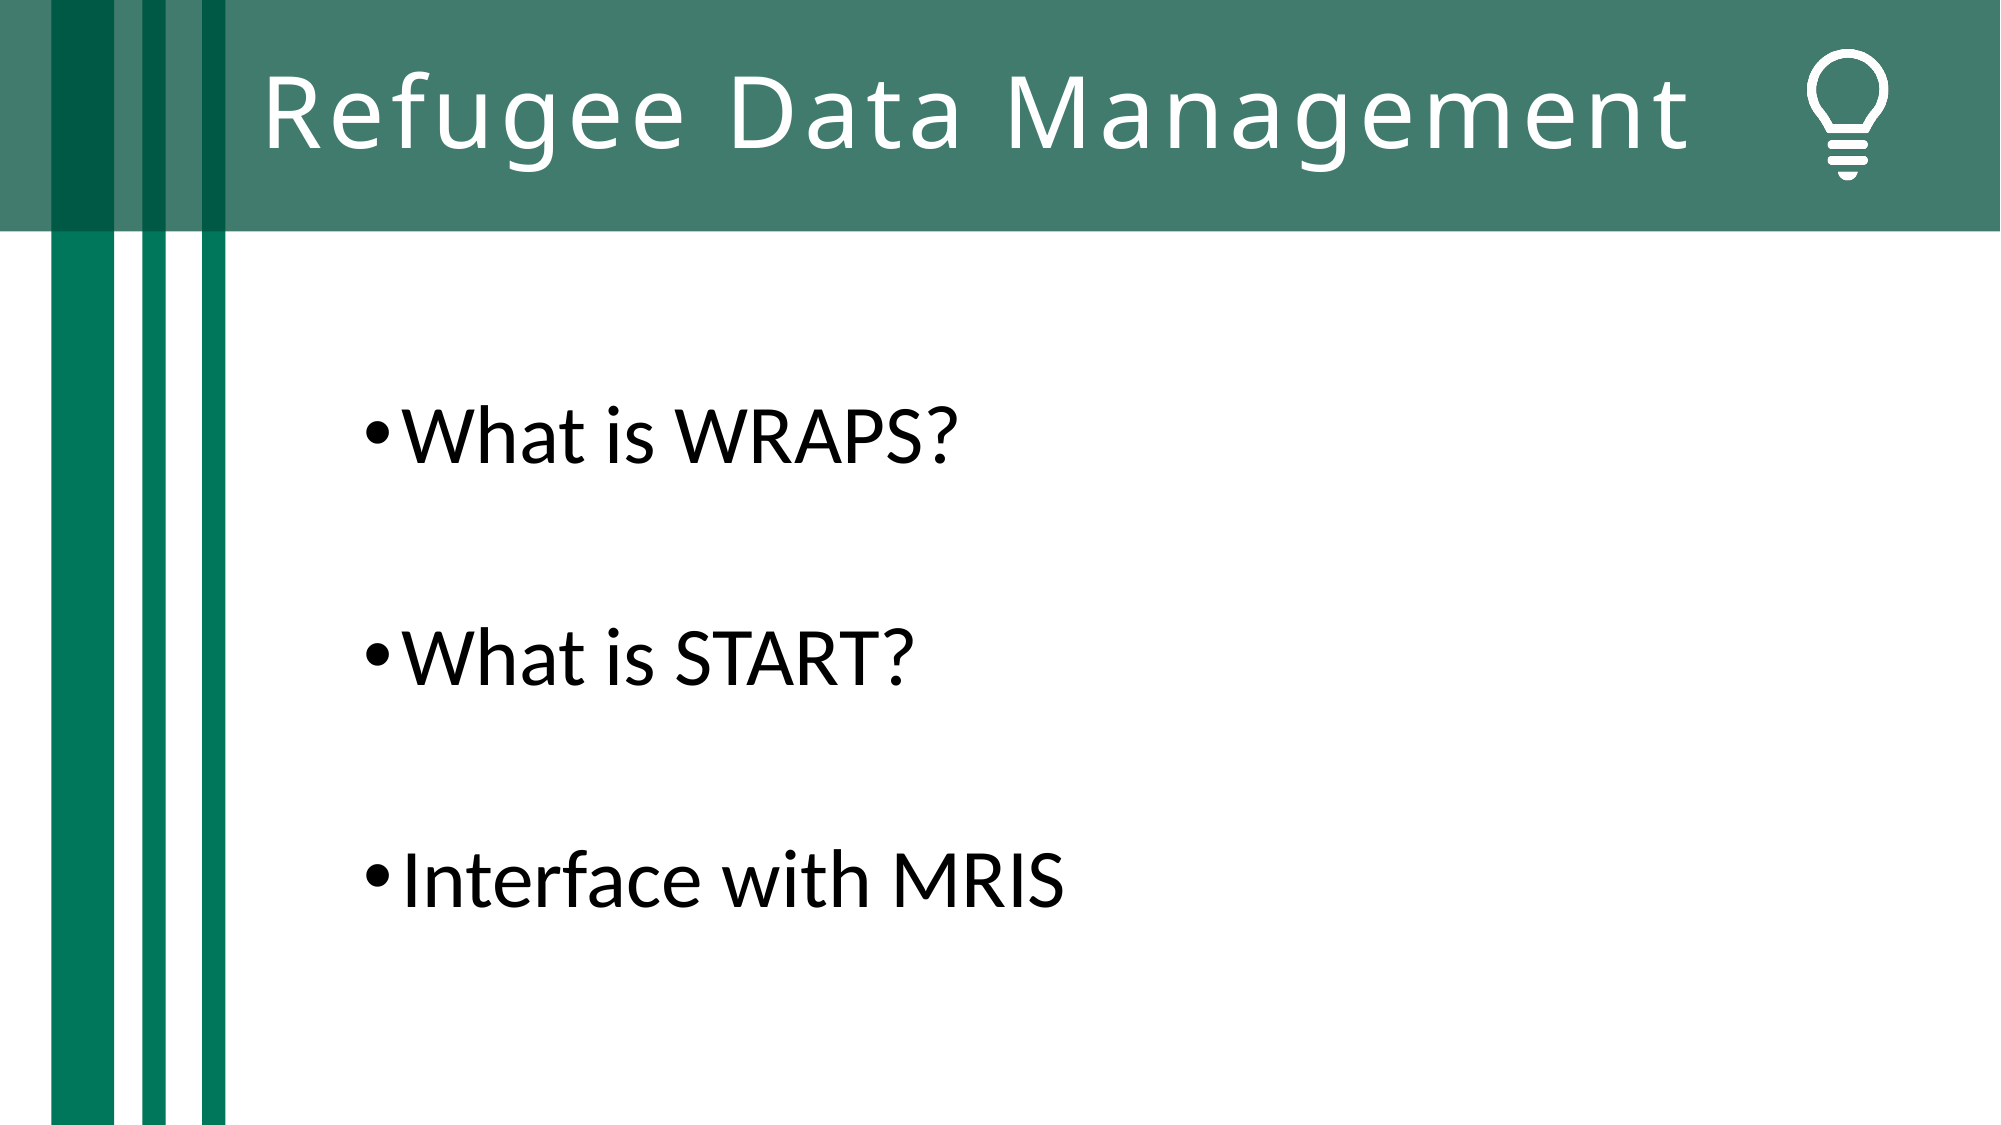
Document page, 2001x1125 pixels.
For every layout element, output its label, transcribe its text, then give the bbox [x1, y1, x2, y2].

text_box [141, 232, 167, 1125]
text_box [0, 0, 2000, 232]
text_box [201, 232, 226, 1125]
text_box [50, 232, 115, 1125]
list What is WRAPS? What is START? Interface with MRIS [348, 293, 1863, 1014]
picture [1772, 39, 1923, 190]
title Refugee Data Management [245, 27, 1766, 204]
